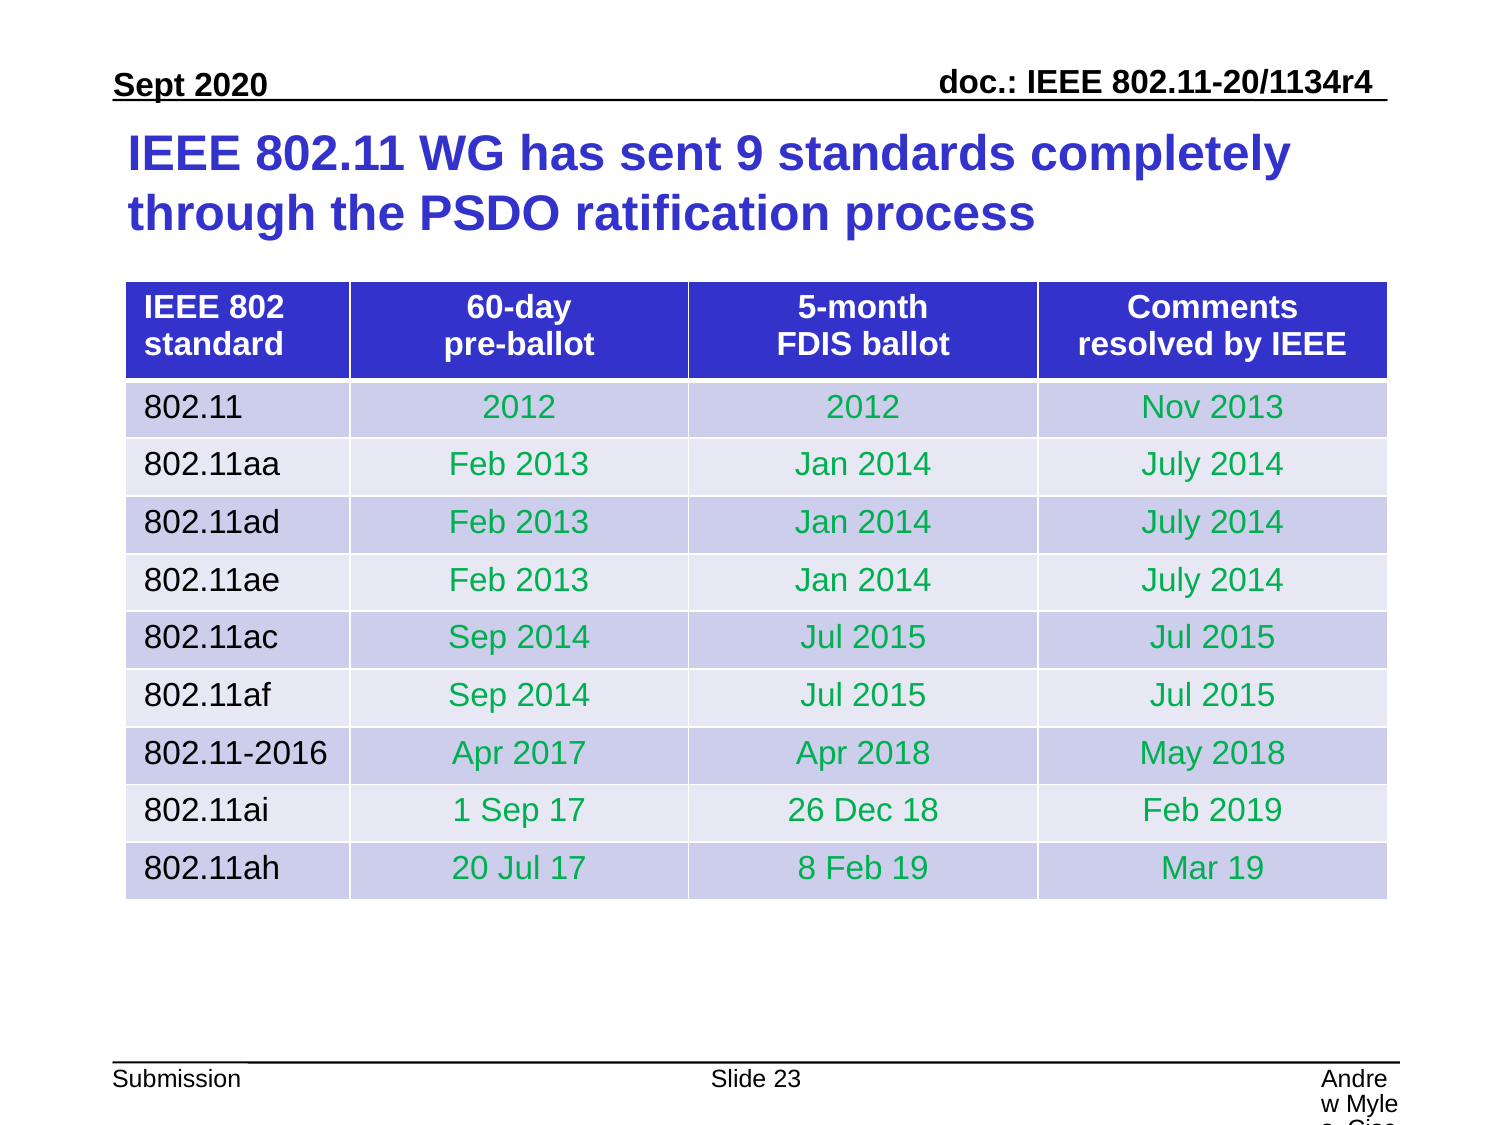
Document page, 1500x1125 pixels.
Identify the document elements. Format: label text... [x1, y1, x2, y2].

footer Andrew Myles, Cisco [1320, 1061, 1402, 1093]
table_cell Feb 2019 [1039, 785, 1387, 841]
table_cell 802.11aa [126, 439, 349, 495]
table_cell 802.11-2016 [126, 728, 349, 784]
table_cell 802.11ac [126, 612, 349, 668]
table_cell 8 Feb 19 [689, 843, 1037, 899]
table_cell Jul 2015 [689, 670, 1037, 726]
table_cell 20 Jul 17 [351, 843, 688, 899]
table_cell 802.11ah [126, 843, 349, 899]
table_cell Apr 2017 [351, 728, 688, 784]
table_cell July 2014 [1039, 555, 1387, 610]
table_cell Jan 2014 [689, 555, 1037, 610]
table_header IEEE 802 standard [126, 282, 349, 378]
table_cell May 2018 [1039, 728, 1387, 784]
table_cell Jul 2015 [1039, 670, 1387, 726]
table_cell 802.11af [126, 670, 349, 726]
table_cell Sep 2014 [351, 670, 688, 726]
table_cell Sep 2014 [351, 612, 688, 668]
table_cell 26 Dec 18 [689, 785, 1037, 841]
table_cell 802.11ai [126, 785, 349, 841]
table_cell Jan 2014 [689, 497, 1037, 553]
table_cell July 2014 [1039, 497, 1387, 553]
table_header Comments resolved by IEEE [1039, 282, 1387, 378]
table_cell 802.11ad [126, 497, 349, 553]
table_cell 2012 [351, 383, 688, 437]
table_cell 2012 [689, 383, 1037, 437]
table_header 60-day pre-ballot [351, 282, 688, 378]
title IEEE 802.11 WG has sent 9 standards completely through the PSDO ratification process [112, 112, 1388, 288]
table_cell Feb 2013 [351, 497, 688, 553]
table_cell Jul 2015 [689, 612, 1037, 668]
slide_number Slide 23 [709, 1061, 803, 1093]
table_cell Apr 2018 [689, 728, 1037, 784]
table_cell 1 Sep 17 [351, 785, 688, 841]
table_cell Jul 2015 [1039, 612, 1387, 668]
table_cell Jan 2014 [689, 439, 1037, 495]
table_cell July 2014 [1039, 439, 1387, 495]
table_header 5-month FDIS ballot [689, 282, 1037, 378]
table_cell 802.11 [126, 383, 349, 437]
table_cell Feb 2013 [351, 555, 688, 610]
table_cell 802.11ae [126, 555, 349, 610]
table_cell Feb 2013 [351, 439, 688, 495]
table_cell Nov 2013 [1039, 383, 1387, 437]
table_cell Mar 19 [1039, 843, 1387, 899]
